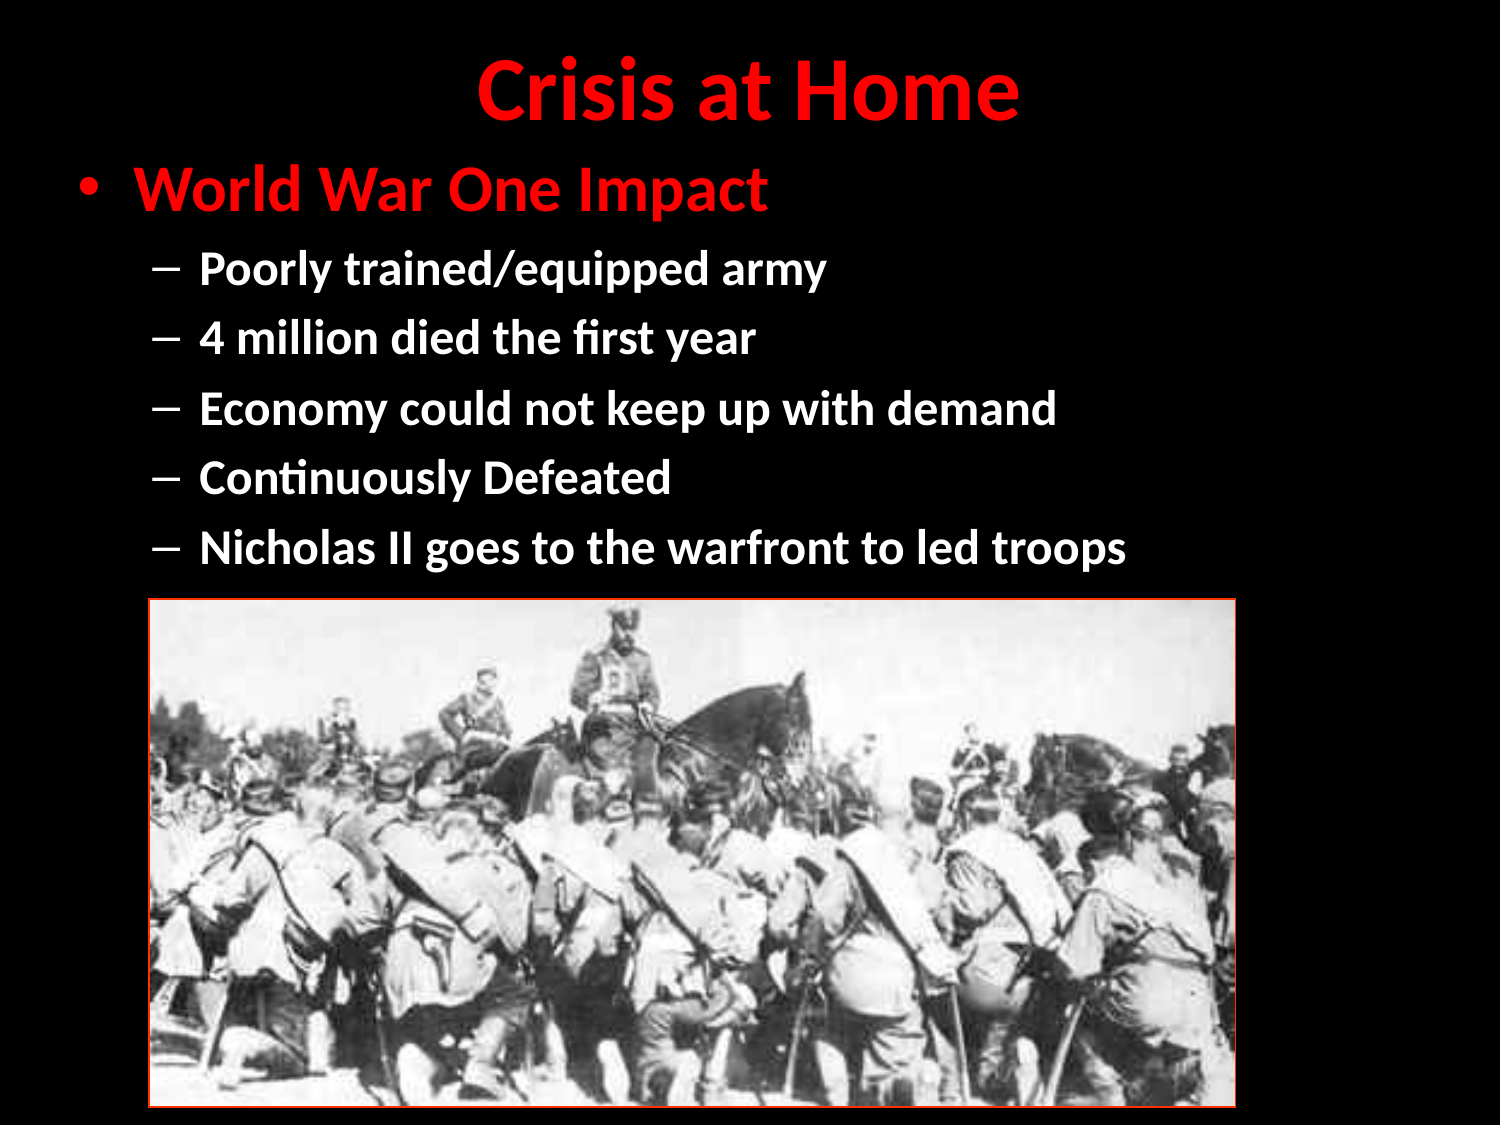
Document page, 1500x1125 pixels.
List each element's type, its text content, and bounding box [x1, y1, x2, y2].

picture [149, 599, 1235, 1107]
list World War One Impact Poorly trained/equipped army 4 million died the first year Economy could not keep up with demand Continuously Defeated Nicholas II goes to the warfront to led troops [62, 137, 1475, 575]
title Crisis at Home [75, 24, 1425, 137]
